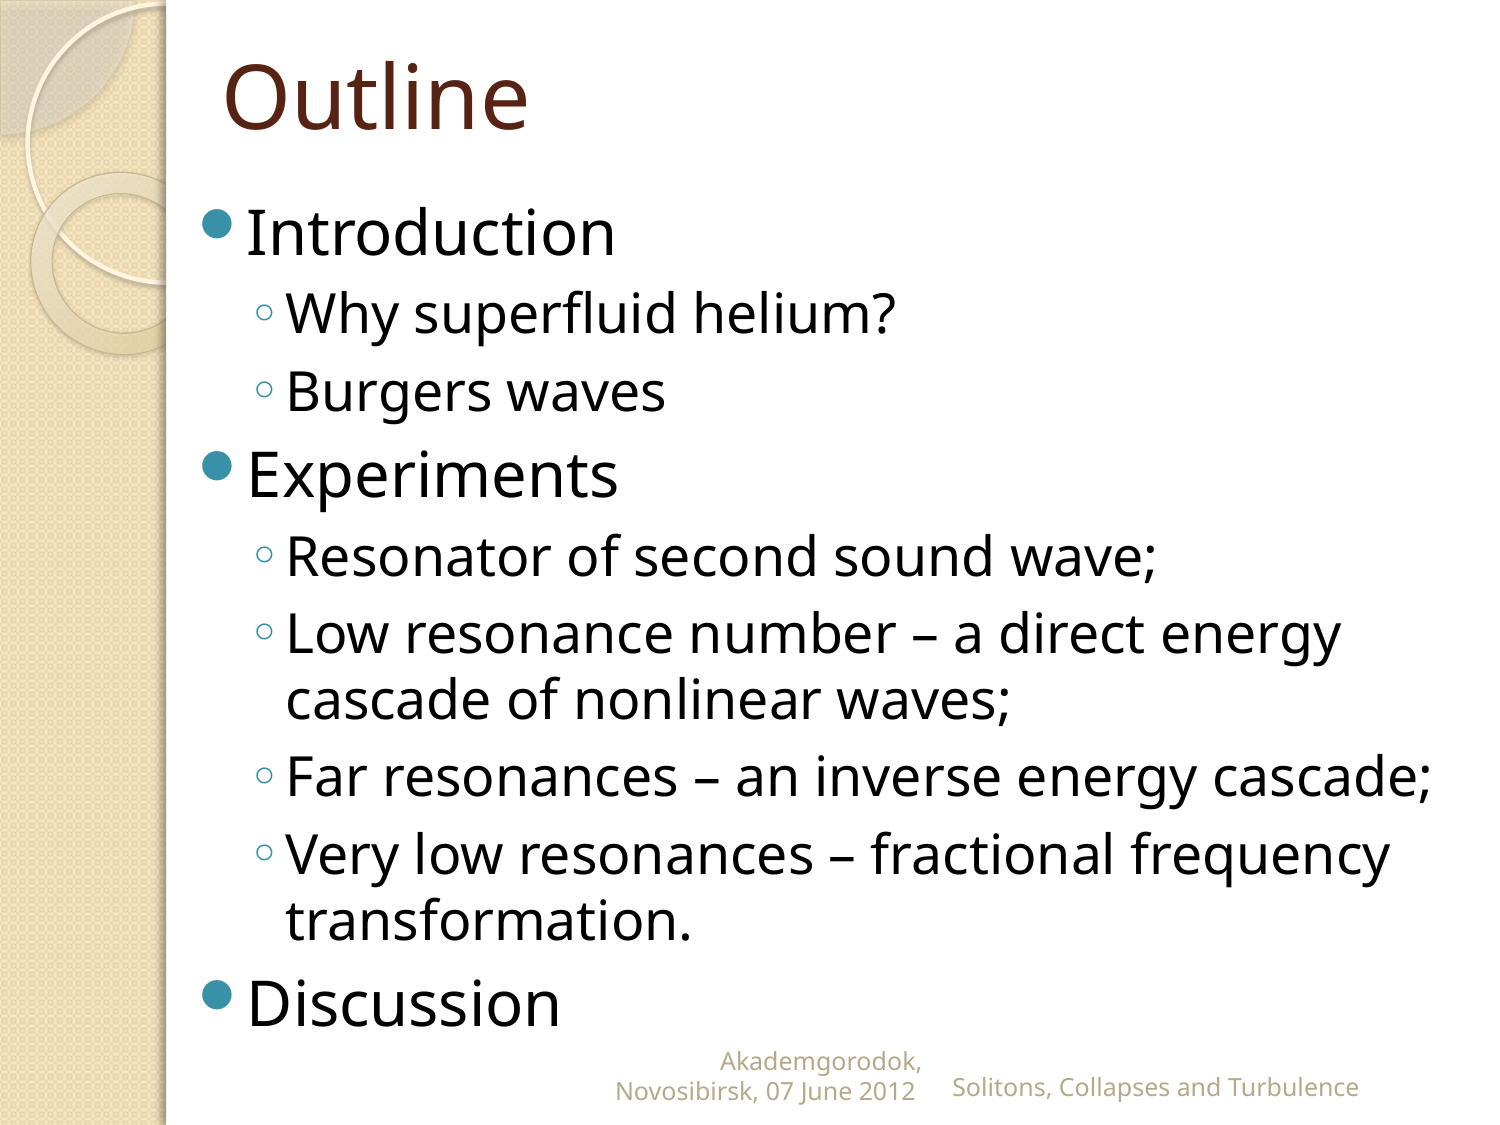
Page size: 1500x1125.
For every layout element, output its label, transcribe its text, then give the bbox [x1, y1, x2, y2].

list Introduction Why superfluid helium? Burgers waves Experiments Resonator of second sound wave; Low resonance number – a direct energy cascade of nonlinear waves; Far resonances – an inverse energy cascade; Very low resonances – fractional frequency transformation. Discussion [171, 184, 1459, 1083]
title Outline [206, 0, 1437, 184]
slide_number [587, 1034, 937, 1113]
footer Solitons, Collapses and Turbulence [937, 1034, 1413, 1113]
